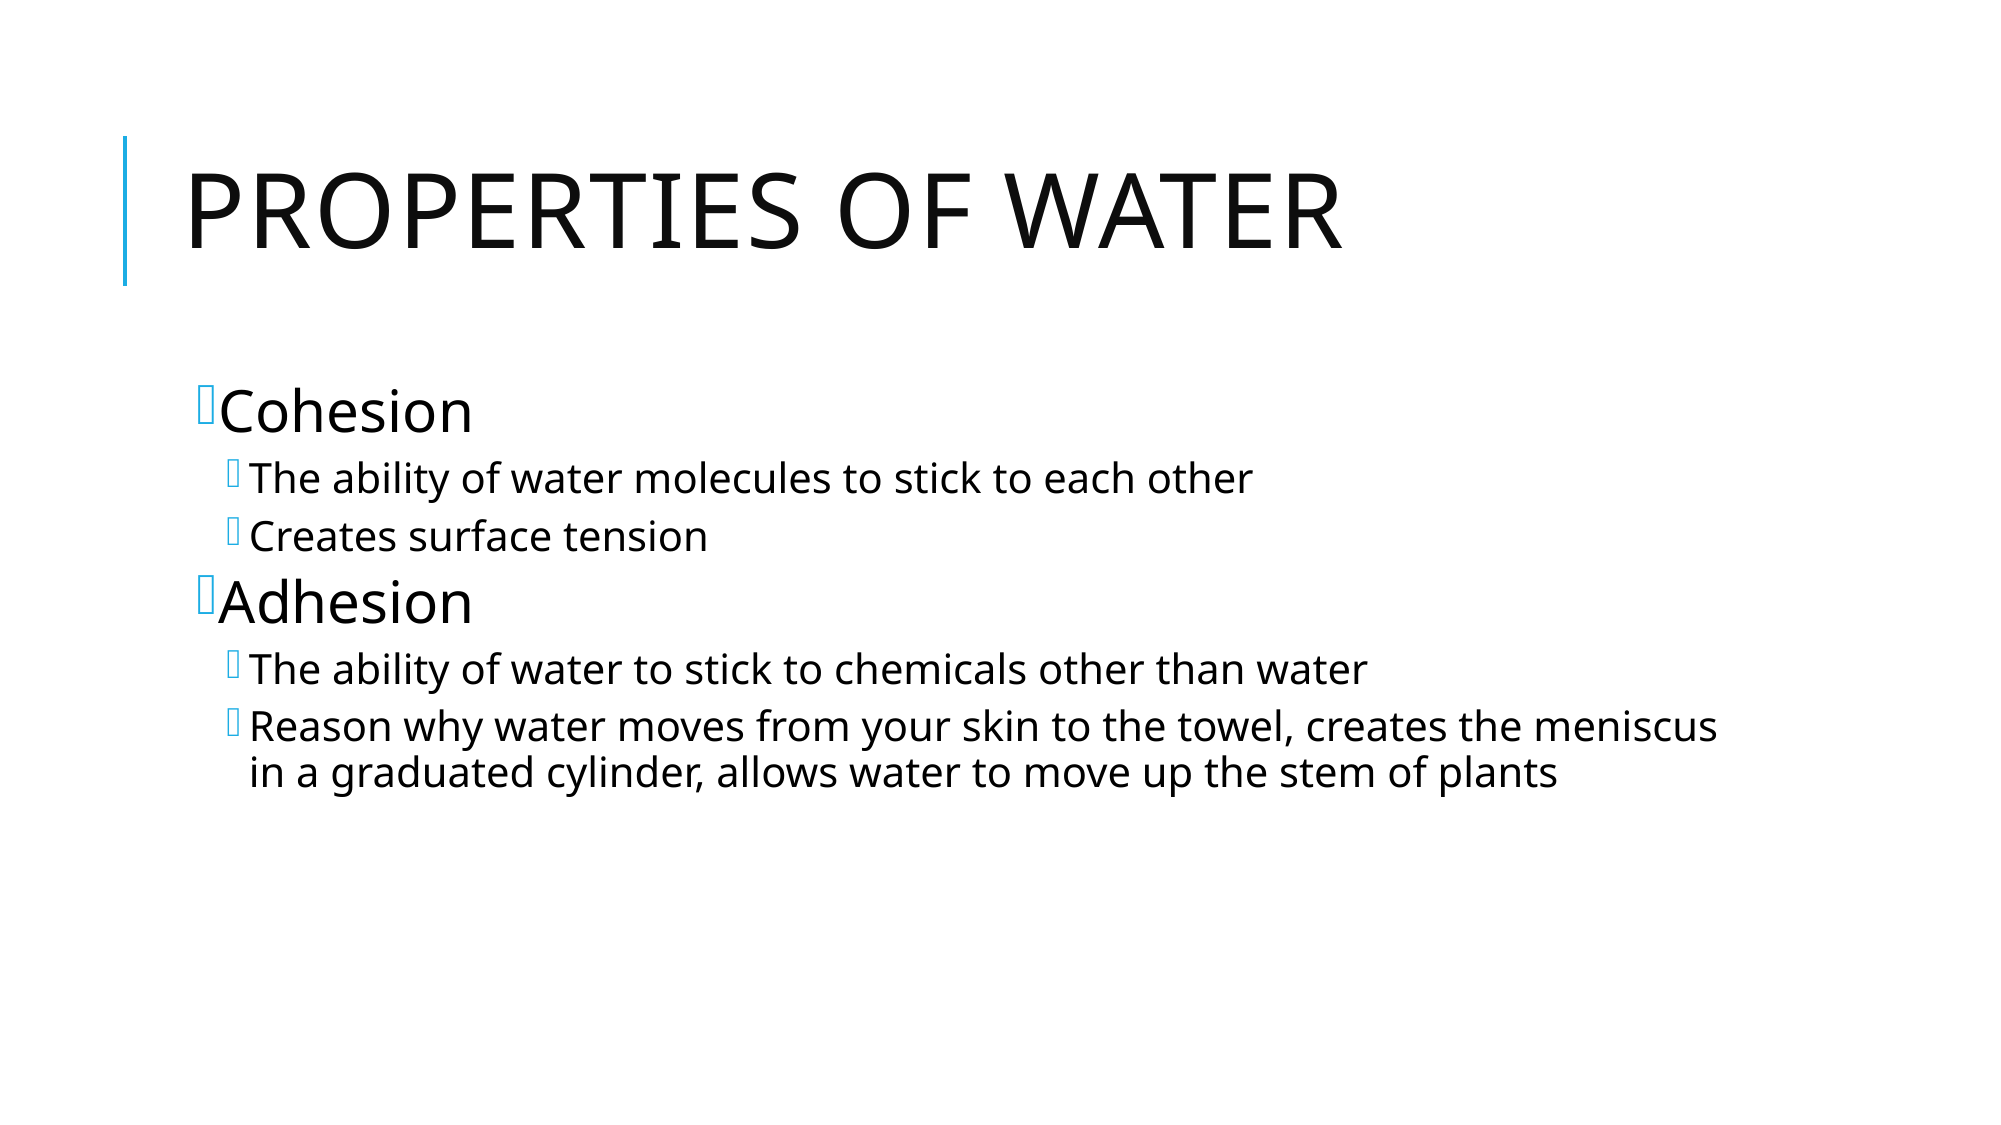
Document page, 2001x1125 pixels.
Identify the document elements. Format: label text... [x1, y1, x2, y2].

list Cohesion The ability of water molecules to stick to each other Creates surface tension Adhesion The ability of water to stick to chemicals other than water Reason why water moves from your skin to the towel, creates the meniscus in a graduated cylinder, allows water to move up the stem of plants [168, 375, 1763, 1035]
title Properties of Water [168, 96, 1763, 342]
